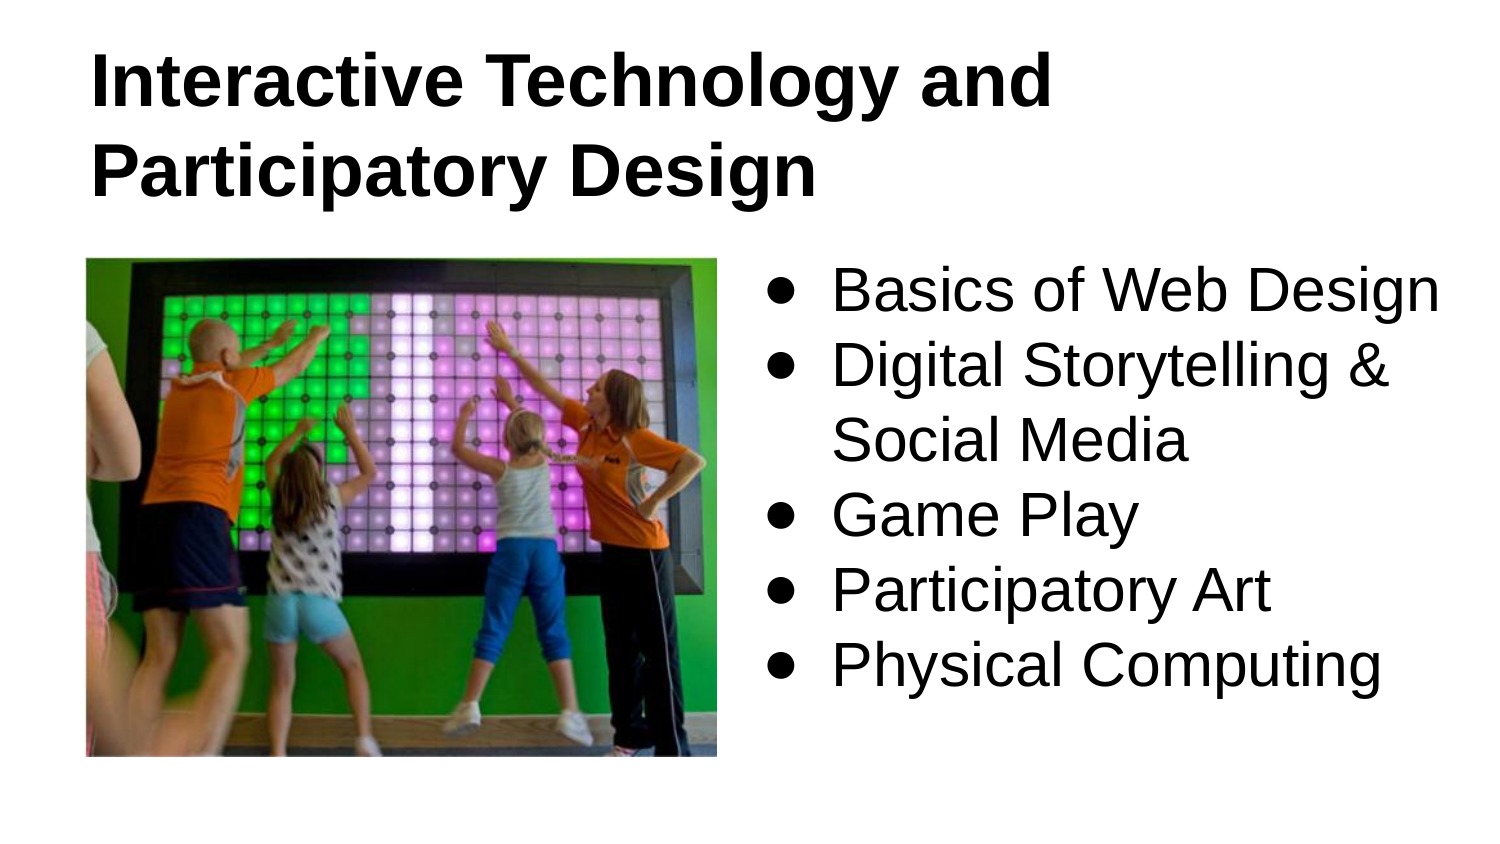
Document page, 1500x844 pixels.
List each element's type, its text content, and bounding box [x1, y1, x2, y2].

picture [85, 256, 717, 758]
list Basics of Web Design Digital Storytelling & Social Media Game Play Participatory Art Physical Computing [741, 234, 1500, 844]
title Interactive Technology and Participatory Design [75, 33, 1425, 227]
